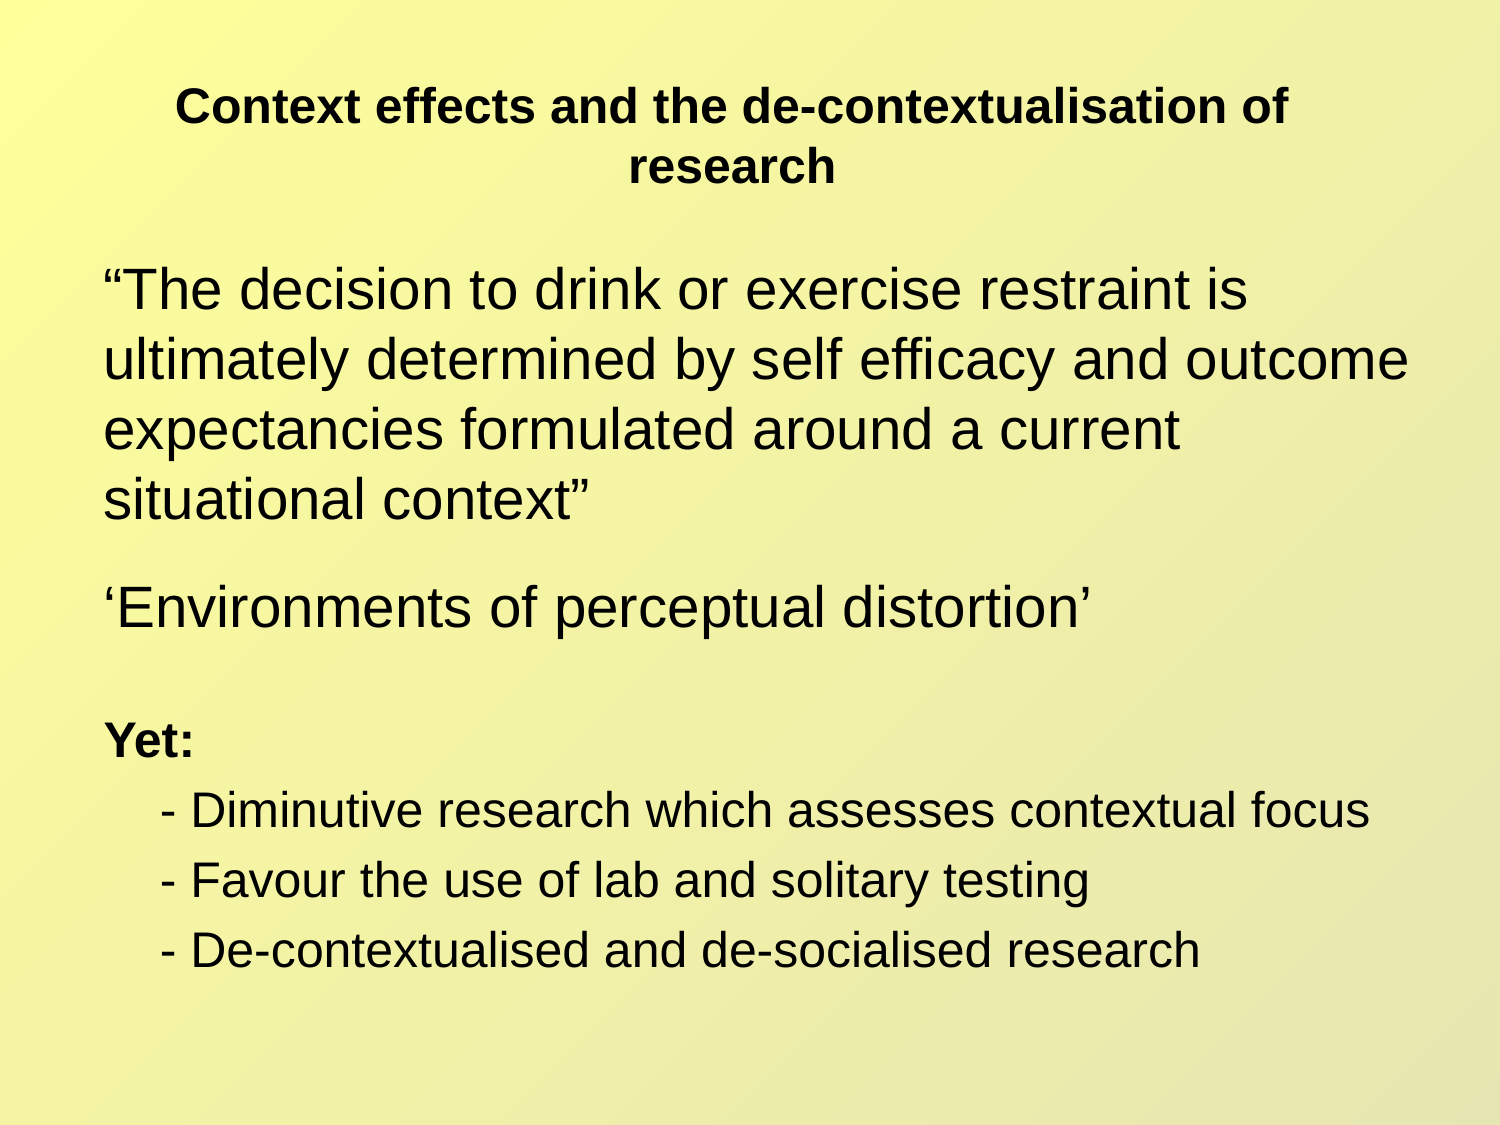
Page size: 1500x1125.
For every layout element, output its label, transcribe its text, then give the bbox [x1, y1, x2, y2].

list “The decision to drink or exercise restraint is ultimately determined by self efficacy and outcome expectancies formulated around a current situational context” ‘Environments of perceptual distortion’ Yet: - Diminutive research which assesses contextual focus - Favour the use of lab and solitary testing - De-contextualised and de-socialised research [88, 243, 1436, 1071]
text_box Context effects and the de-contextualisation of research [135, 66, 1329, 202]
